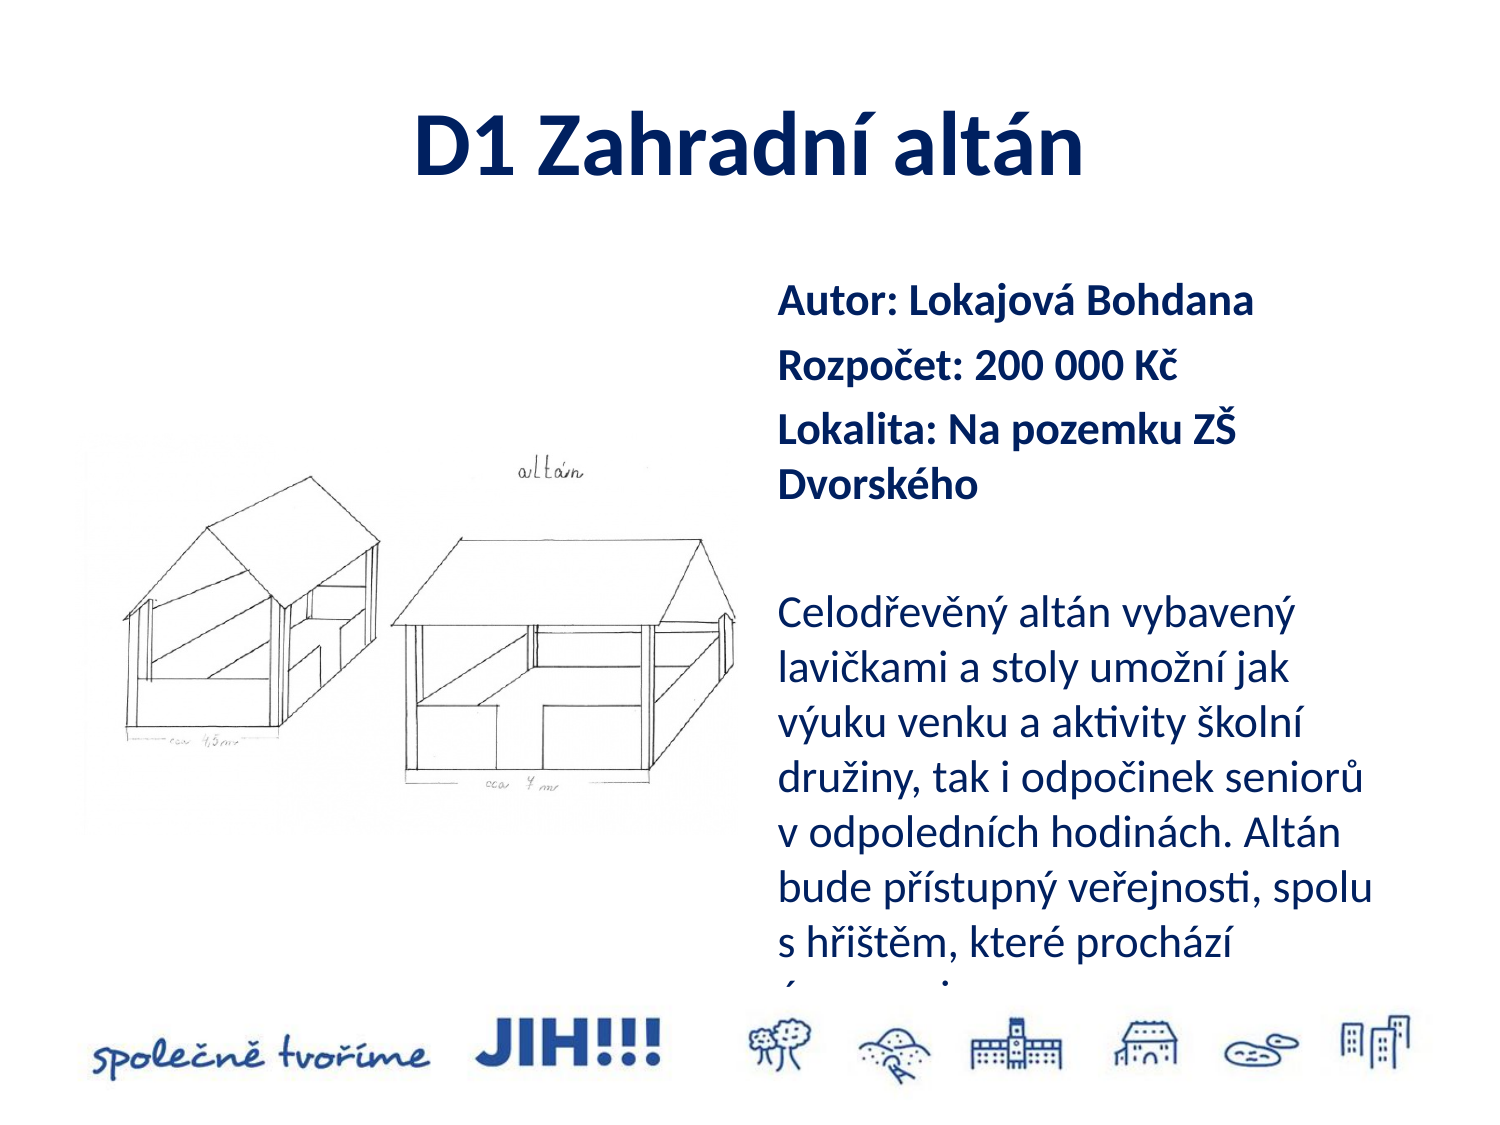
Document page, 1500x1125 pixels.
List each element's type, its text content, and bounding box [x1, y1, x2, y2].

list Autor: Lokajová Bohdana Rozpočet: 200 000 Kč Lokalita: Na pozemku ZŠ Dvorského Celodřevěný altán vybavený lavičkami a stoly umožní jak výuku venku a aktivity školní družiny, tak i odpočinek seniorů v odpoledních hodinách. Altán bude přístupný veřejnosti, spolu s hřištěm, které prochází úpravami. [762, 262, 1425, 986]
title D1 Zahradní altán [75, 45, 1425, 233]
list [74, 433, 738, 835]
picture [41, 987, 1453, 1102]
